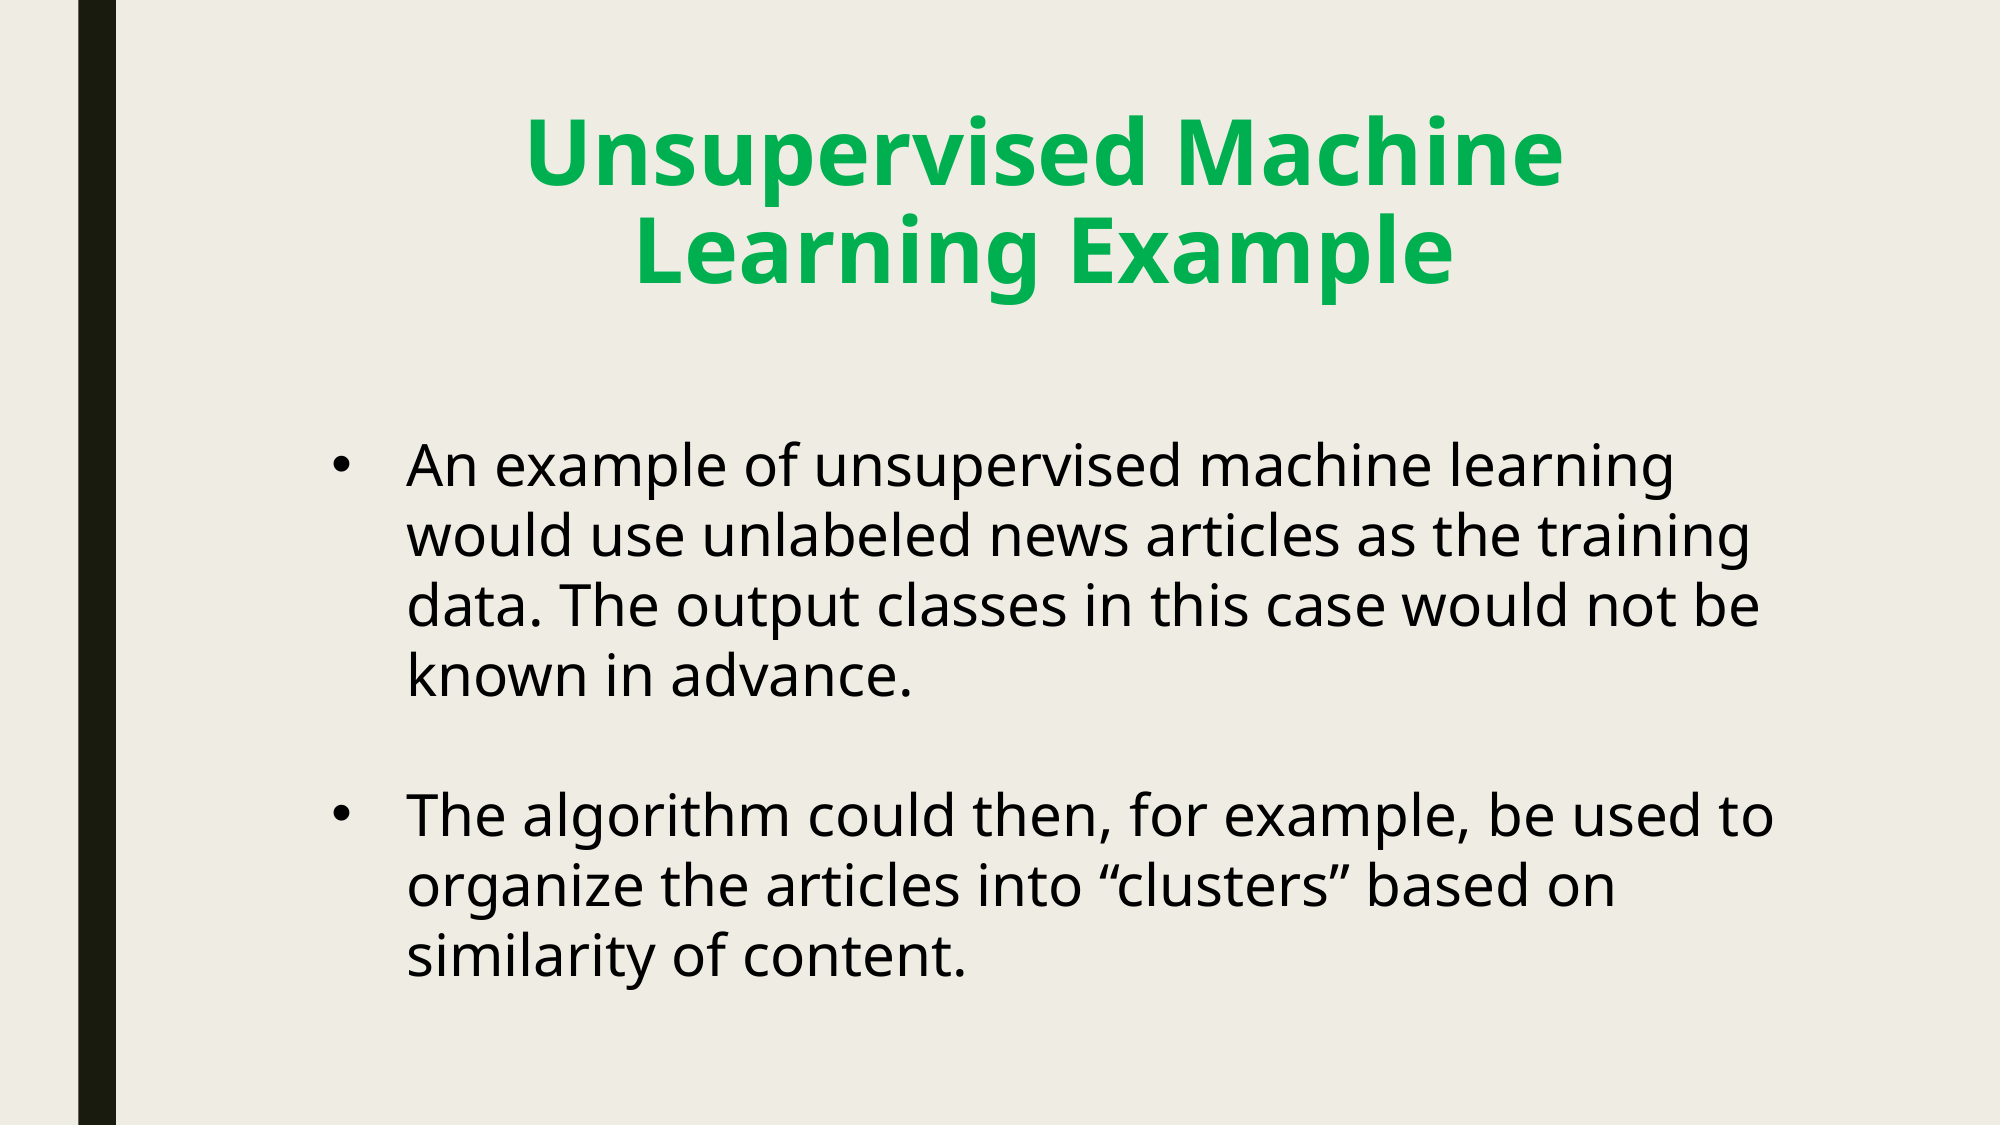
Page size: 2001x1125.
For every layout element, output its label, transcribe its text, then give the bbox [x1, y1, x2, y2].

text_box An example of unsupervised machine learning would use unlabeled news articles as the training data. The output classes in this case would not be known in advance. The algorithm could then, for example, be used to organize the articles into “clusters” based on similarity of content. [316, 420, 1803, 996]
title Unsupervised Machine Learning Example [353, 100, 1737, 318]
